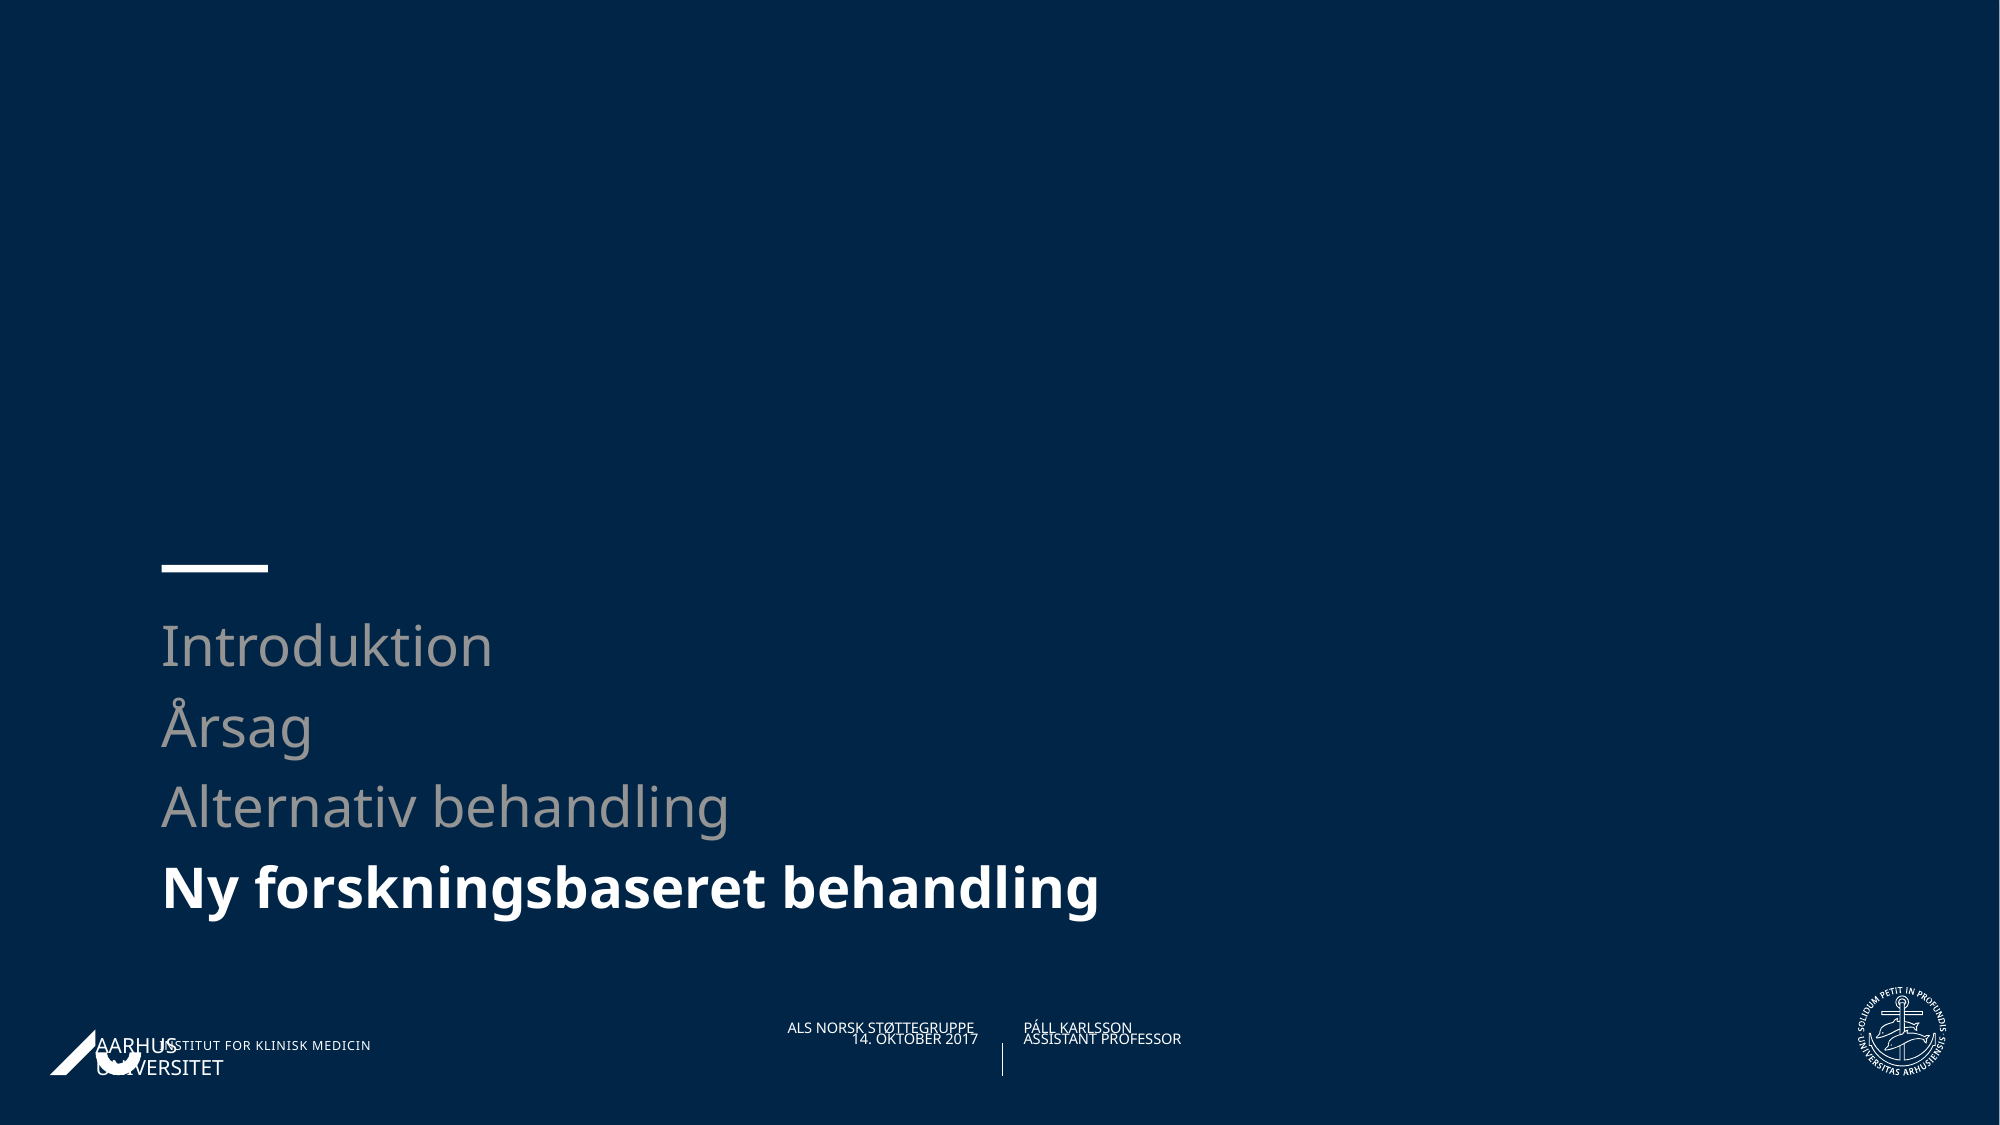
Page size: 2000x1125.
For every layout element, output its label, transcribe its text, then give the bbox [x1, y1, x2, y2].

list Introduktion Årsag Alternativ behandling Ny forskningsbaseret behandling [161, 609, 1337, 897]
